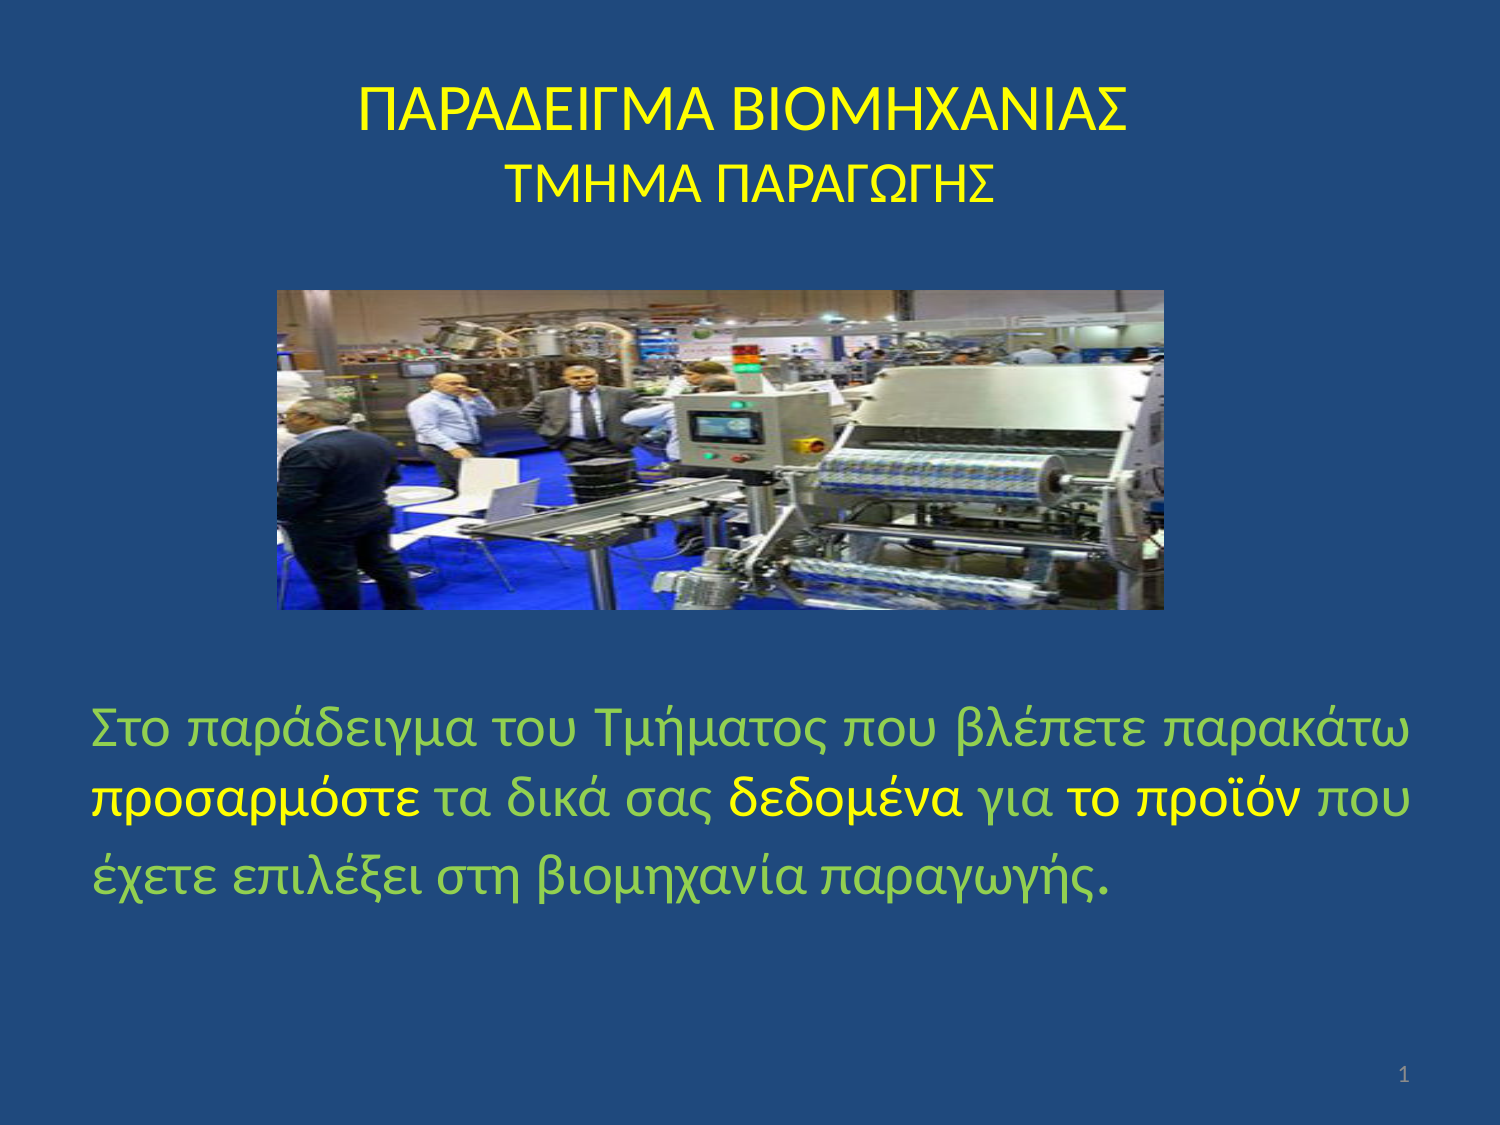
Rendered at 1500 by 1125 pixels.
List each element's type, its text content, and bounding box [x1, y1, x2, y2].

picture [277, 290, 1164, 610]
slide_number 1 [1074, 1042, 1425, 1103]
title ΠΑΡΑΔΕΙΓΜΑ ΒΙΟΜΗΧΑΝΙΑΣ ΤΜΗΜΑ ΠΑΡΑΓΩΓΗΣ [75, 45, 1425, 233]
list Στο παράδειγμα του Τμήματος που βλέπετε παρακάτω προσαρμόστε τα δικά σας δεδομένα για το προϊόν που έχετε επιλέξει στη βιομηχανία παραγωγής. [76, 680, 1427, 953]
